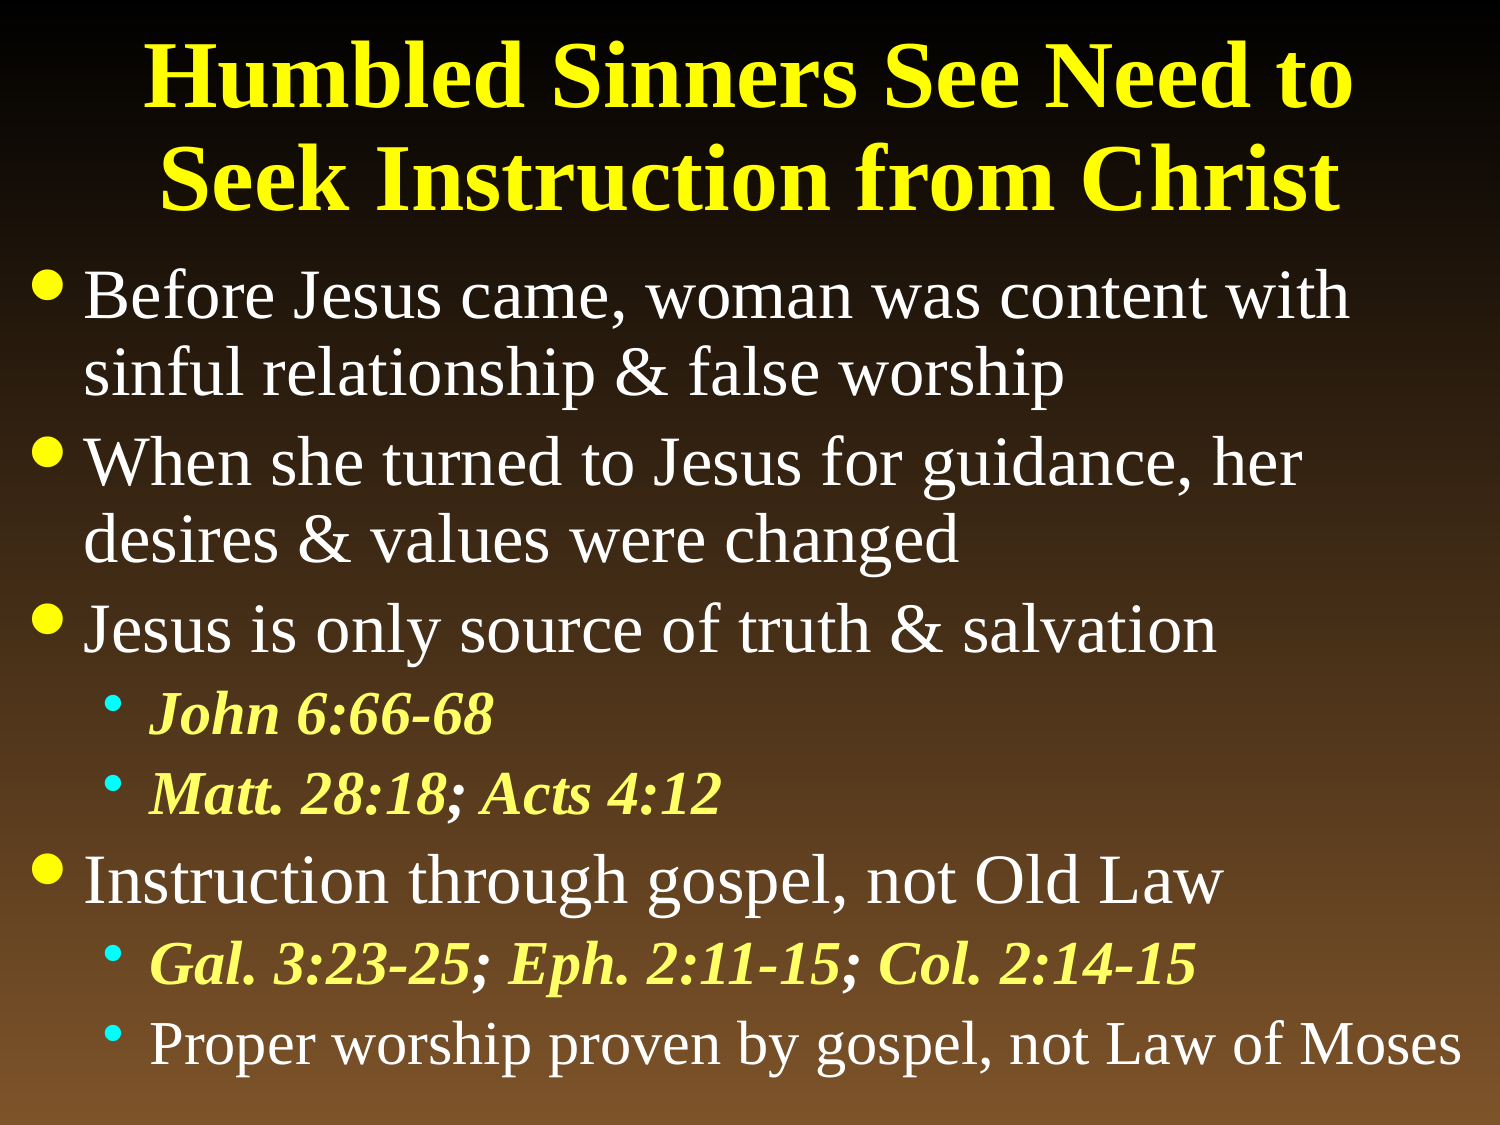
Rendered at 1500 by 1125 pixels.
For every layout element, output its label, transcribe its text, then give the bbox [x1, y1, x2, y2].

list Before Jesus came, woman was content with sinful relationship & false worship When she turned to Jesus for guidance, her desires & values were changed Jesus is only source of truth & salvation John 6:66-68 Matt. 28:18; Acts 4:12 Instruction through gospel, not Old Law Gal. 3:23-25; Eph. 2:11-15; Col. 2:14-15 Proper worship proven by gospel, not Law of Moses [12, 249, 1500, 1125]
title Humbled Sinners See Need to Seek Instruction from Christ [37, 0, 1463, 249]
